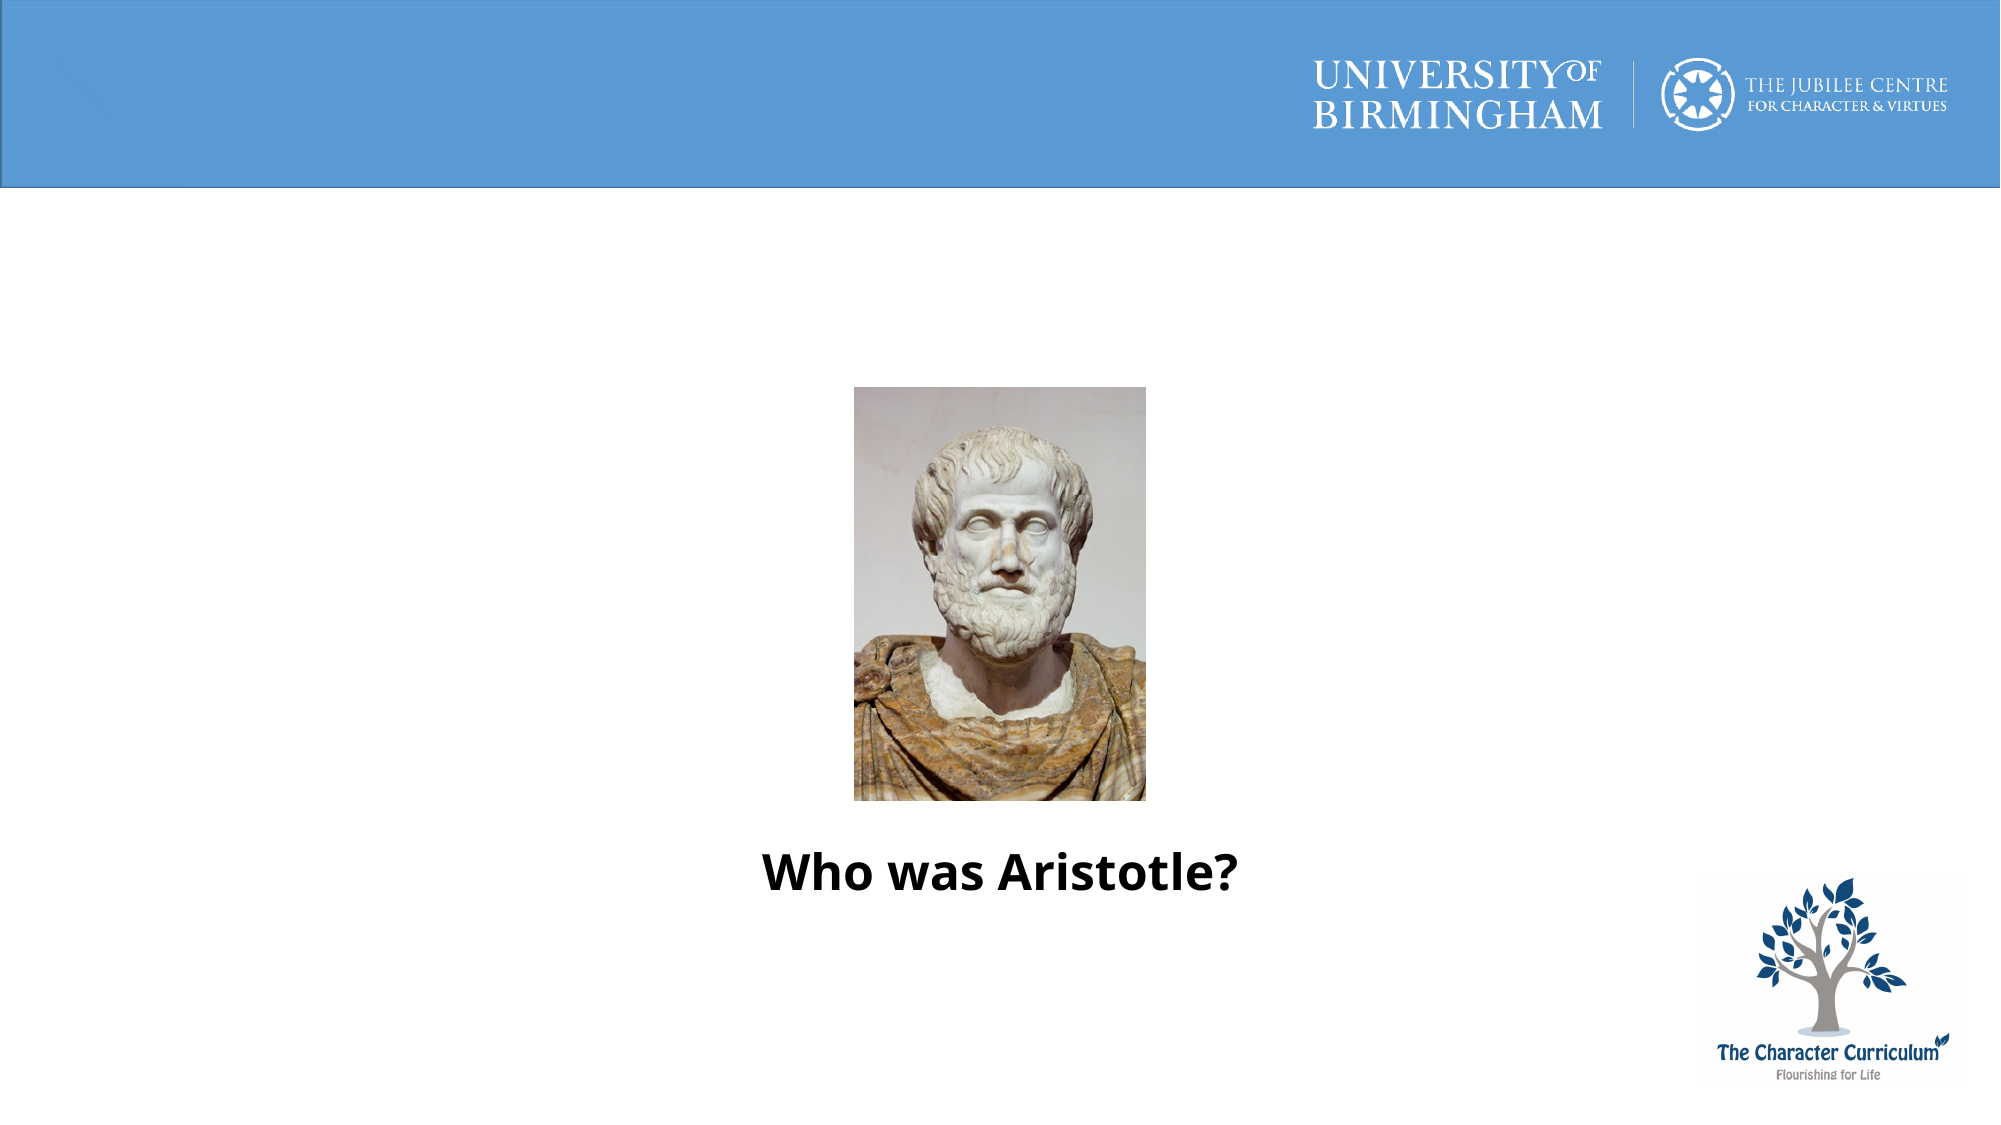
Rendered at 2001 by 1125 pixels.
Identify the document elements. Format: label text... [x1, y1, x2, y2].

title Who was Aristotle? [728, 836, 1272, 909]
picture [854, 387, 1146, 801]
picture [1701, 872, 1962, 1089]
picture [0, 0, 2000, 188]
